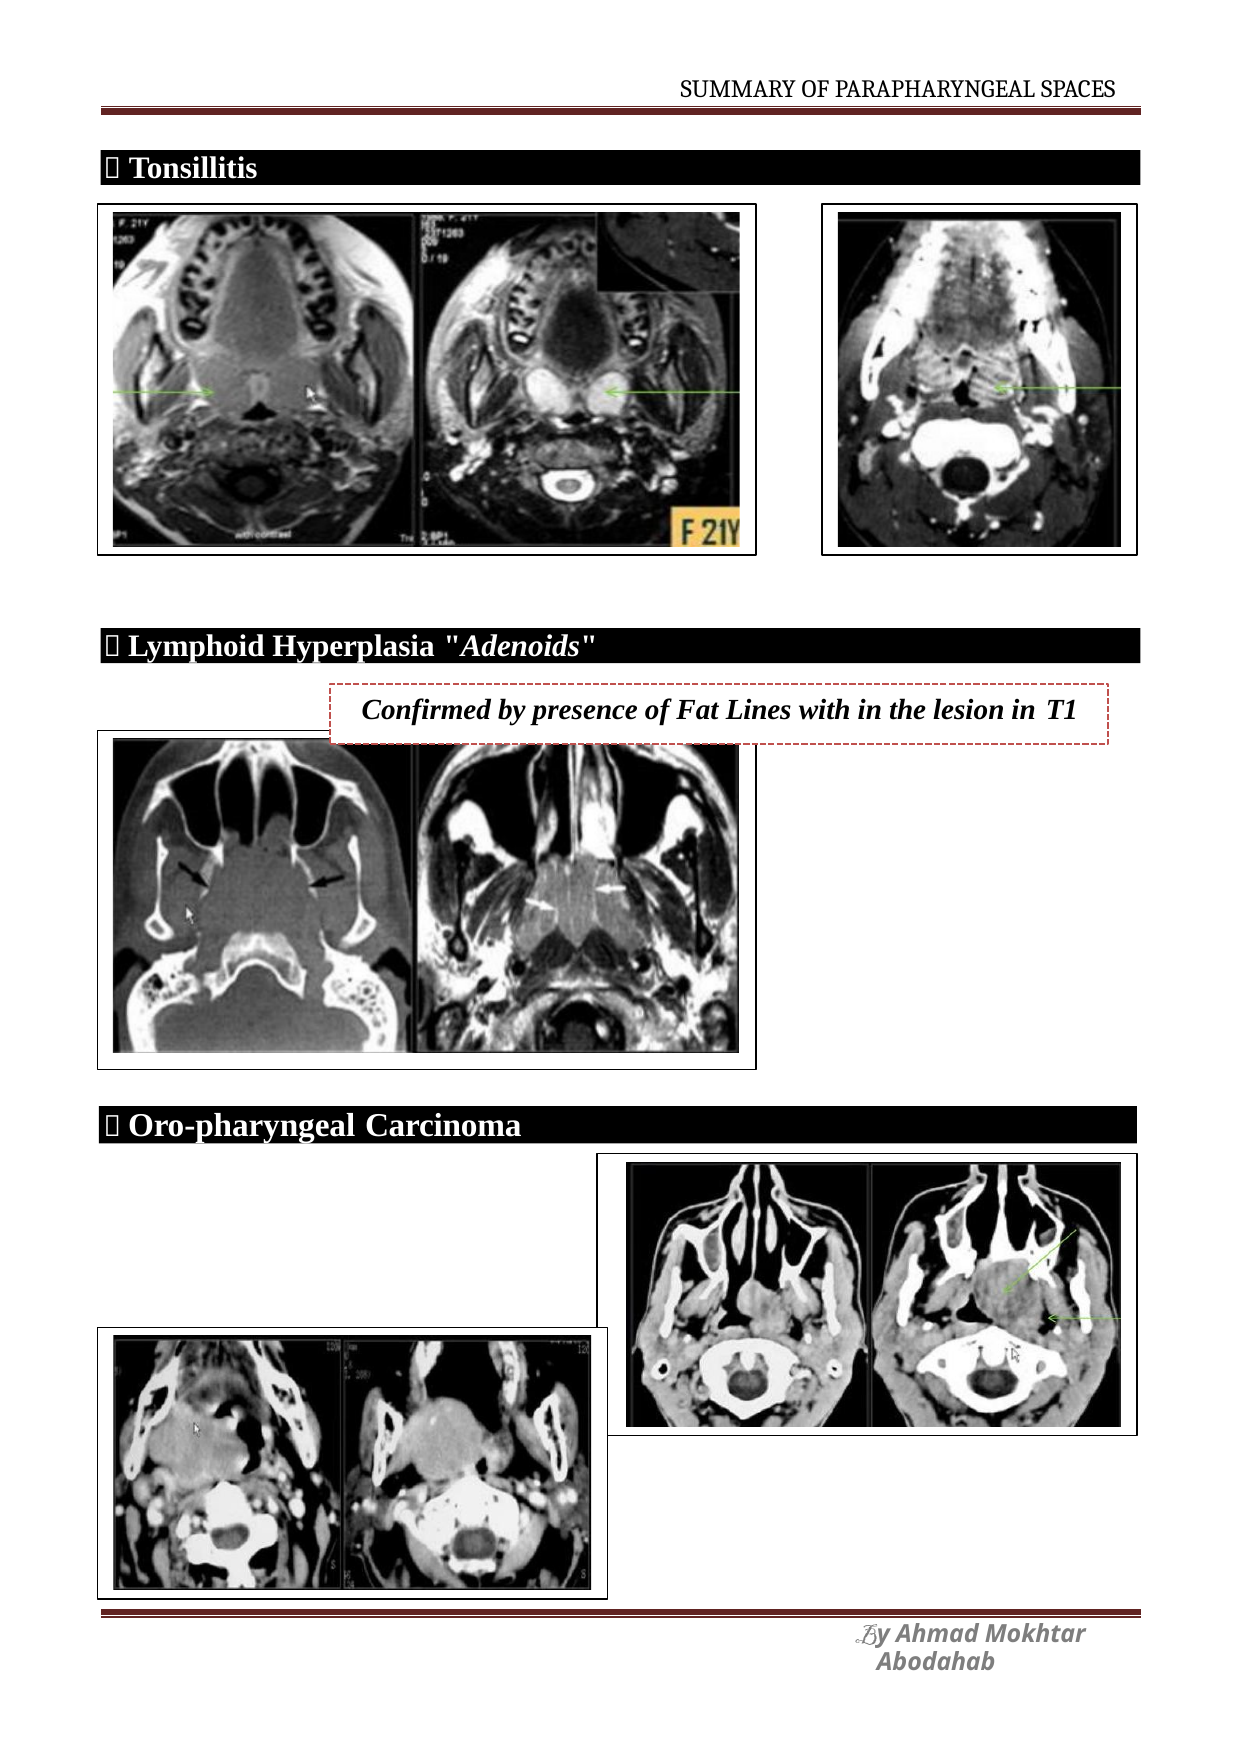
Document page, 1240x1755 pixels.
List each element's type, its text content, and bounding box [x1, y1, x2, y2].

text_box [821, 203, 1137, 555]
text_box  Lymphoid Hyperplasia "Adenoids" [100, 628, 1141, 664]
text_box [97, 730, 756, 1070]
text_box [97, 203, 756, 555]
text_box [112, 738, 739, 1053]
text_box  Oro-pharyngeal Carcinoma [98, 1106, 1137, 1144]
text_box [855, 1624, 874, 1645]
text_box [113, 1335, 592, 1590]
text_box  Tonsillitis [100, 150, 1141, 185]
footer y Ahmad Mokhtar Abodahab [874, 1619, 1136, 1755]
text_box Confirmed by presence of Fat Lines with in the lesion in T1 [359, 688, 1081, 725]
text_box [837, 212, 1121, 547]
text_box [112, 212, 740, 547]
text_box [97, 1327, 608, 1599]
text_box [596, 1153, 1137, 1436]
text_box [626, 1162, 1121, 1427]
text_box SUMMARY OF PARAPHARYNGEAL SPACES [678, 70, 1141, 103]
text_box [330, 683, 1109, 744]
